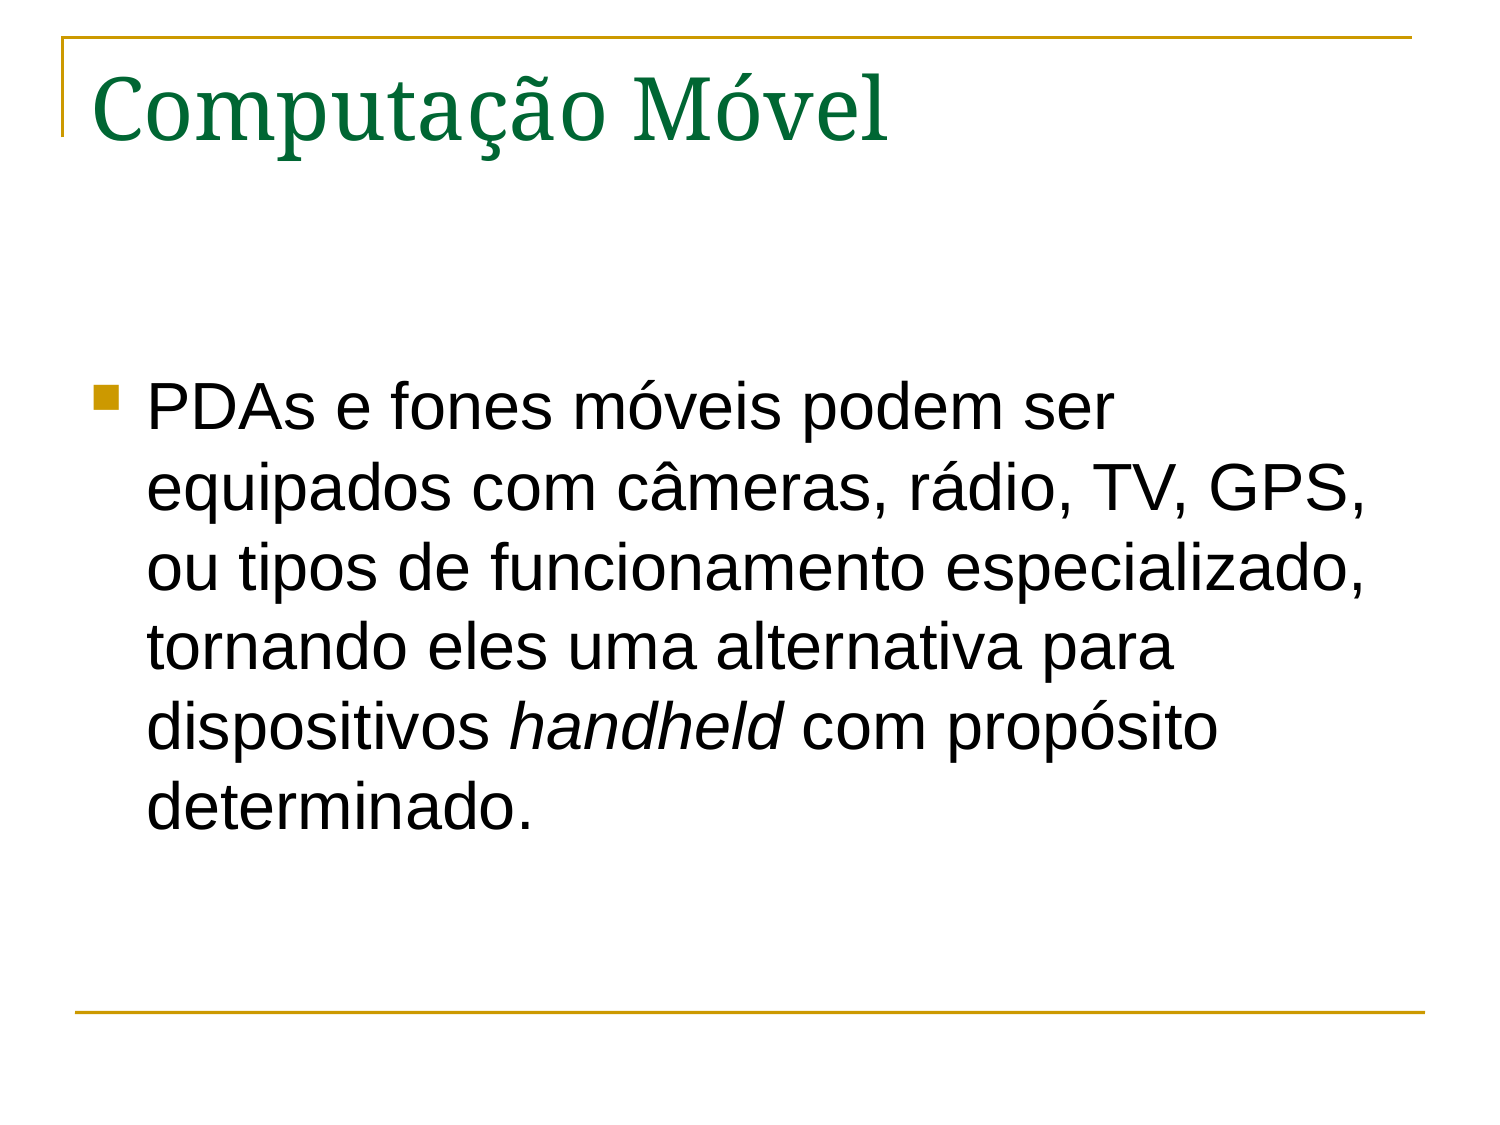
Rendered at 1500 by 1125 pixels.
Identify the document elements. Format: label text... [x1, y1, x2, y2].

title Computação Móvel [74, 45, 1426, 233]
list PDAs e fones móveis podem ser equipados com câmeras, rádio, TV, GPS, ou tipos de funcionamento especializado, tornando eles uma alternativa para dispositivos handheld com propósito determinado. [74, 262, 1426, 1006]
